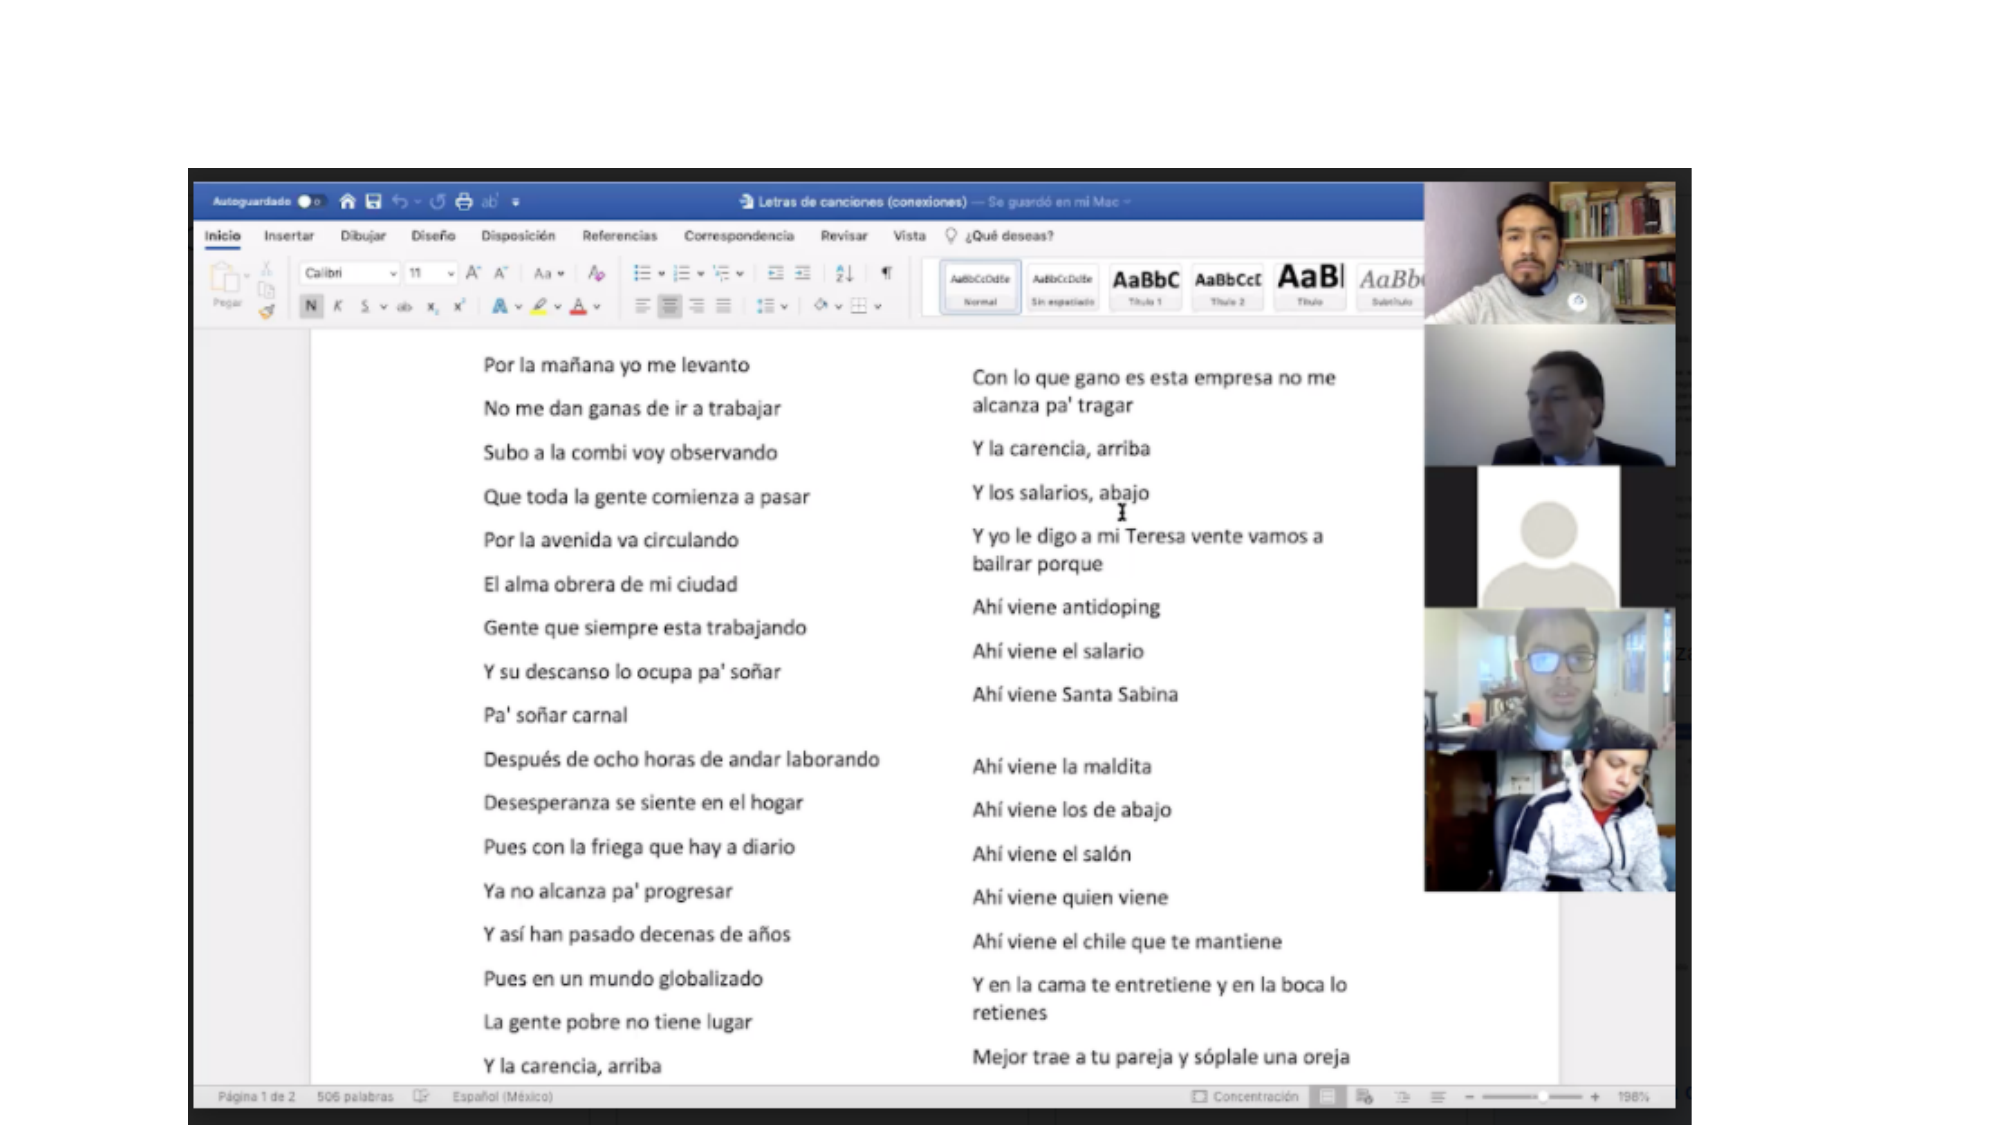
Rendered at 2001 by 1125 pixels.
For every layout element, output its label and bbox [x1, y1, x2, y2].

picture [187, 168, 1692, 1125]
